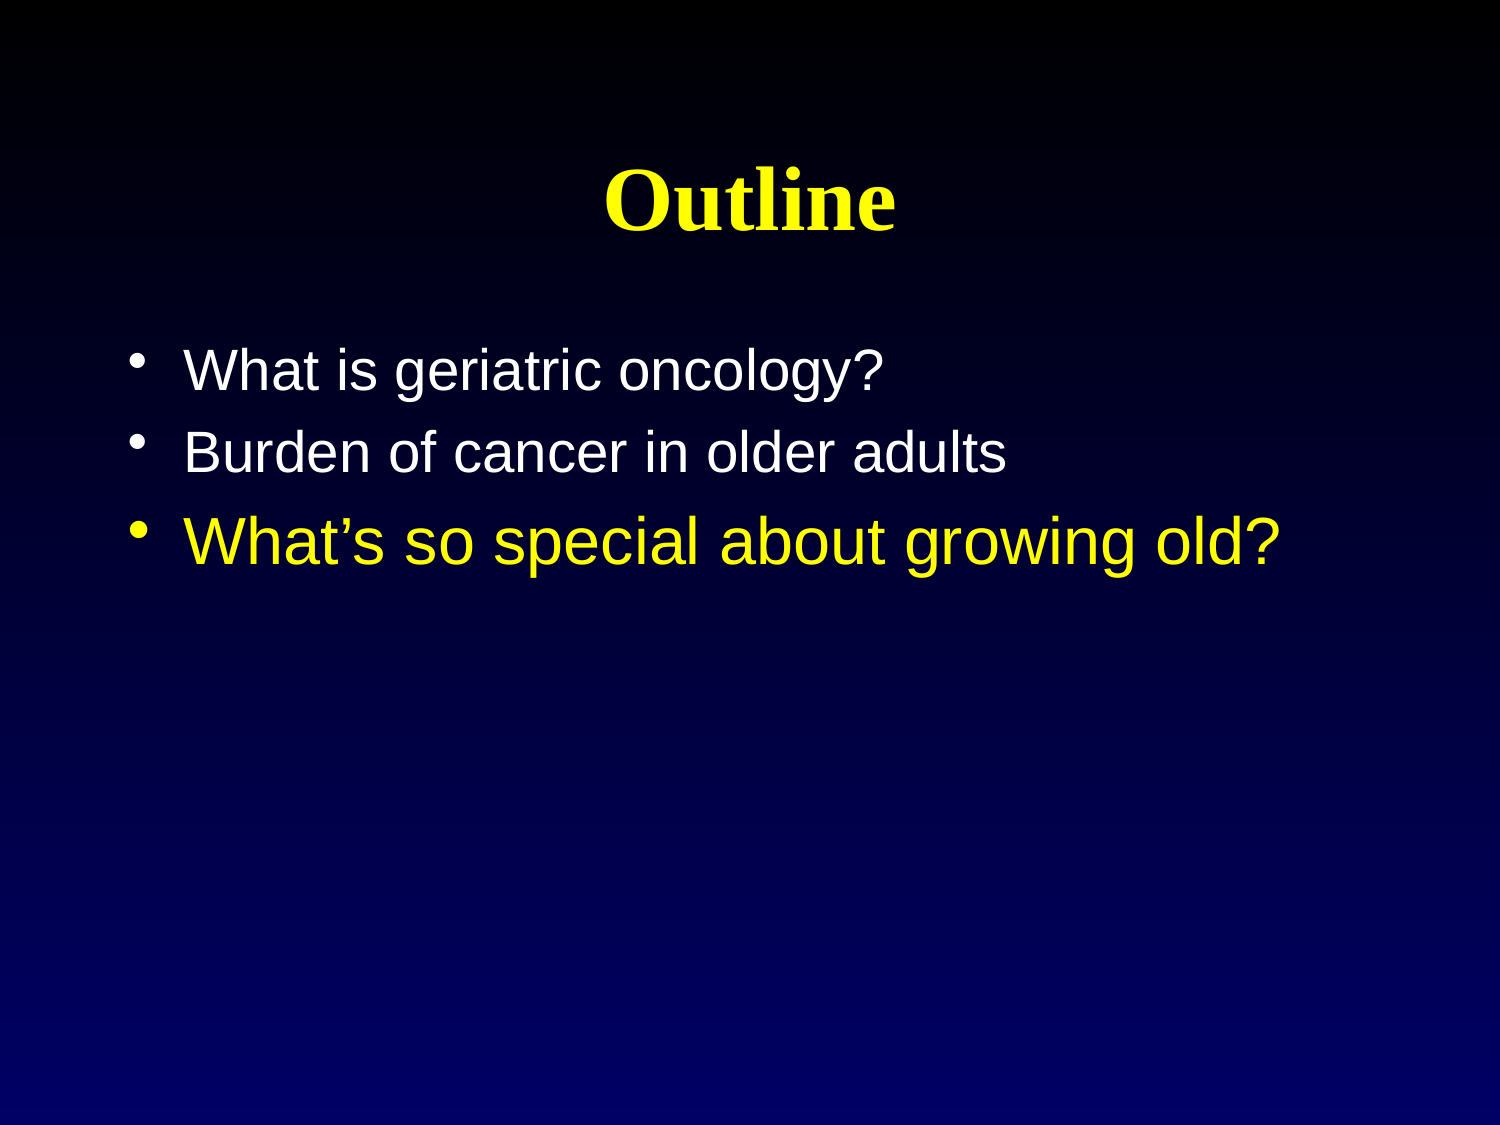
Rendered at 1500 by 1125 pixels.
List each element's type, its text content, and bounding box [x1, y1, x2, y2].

title Outline [112, 99, 1388, 288]
list What is geriatric oncology? Burden of cancer in older adults What’s so special about growing old? [112, 324, 1388, 1000]
